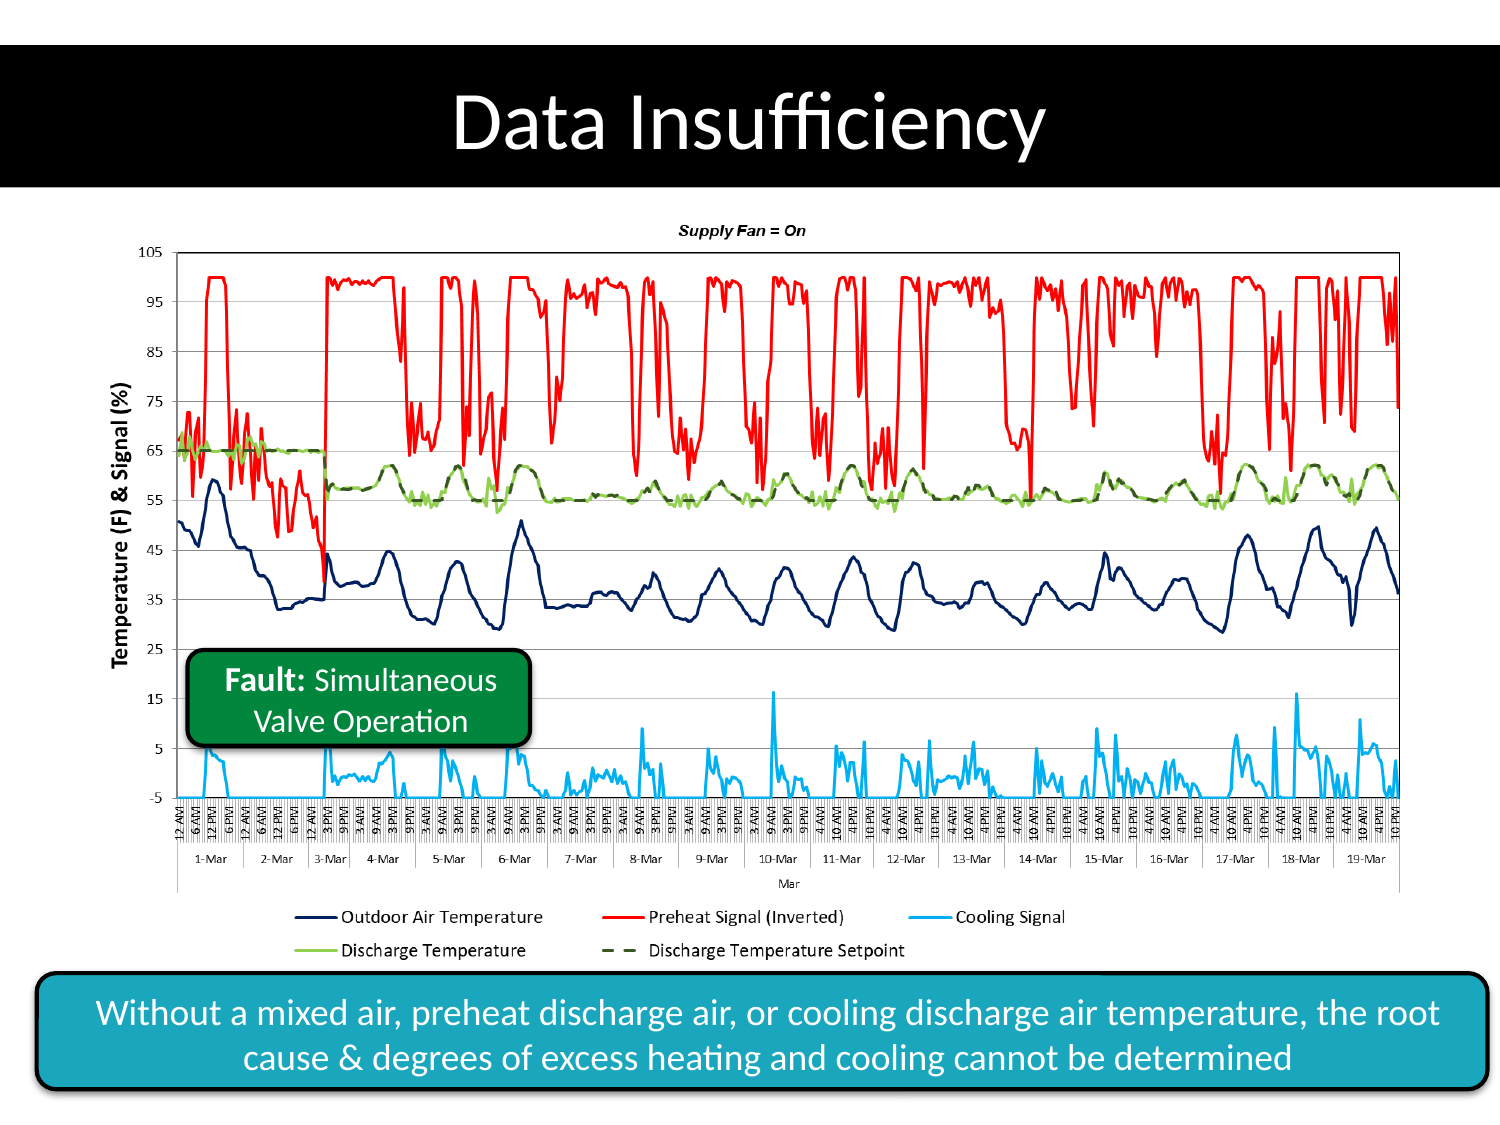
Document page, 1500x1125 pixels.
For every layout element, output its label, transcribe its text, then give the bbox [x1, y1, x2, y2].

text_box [12, 972, 1488, 1090]
title Data Insufficiency [0, 45, 1500, 188]
picture [83, 201, 1417, 972]
